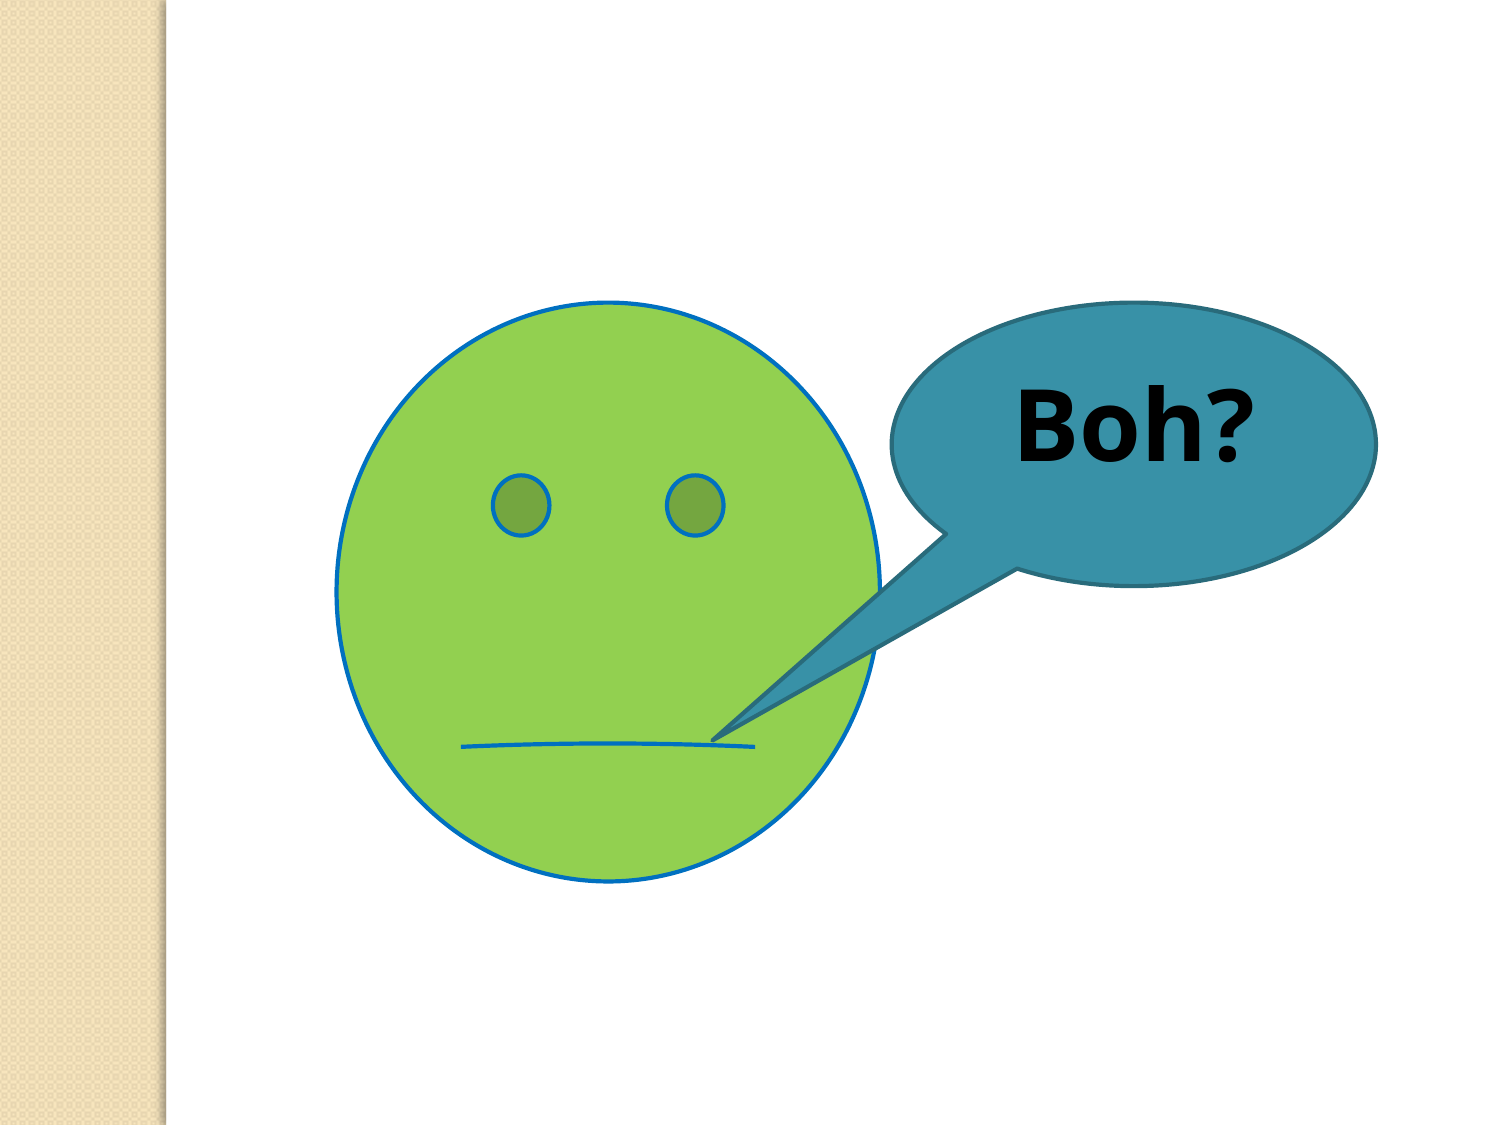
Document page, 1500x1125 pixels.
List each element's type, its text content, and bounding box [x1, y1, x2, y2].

text_box [334, 300, 882, 884]
text_box Boh? [710, 300, 1379, 743]
